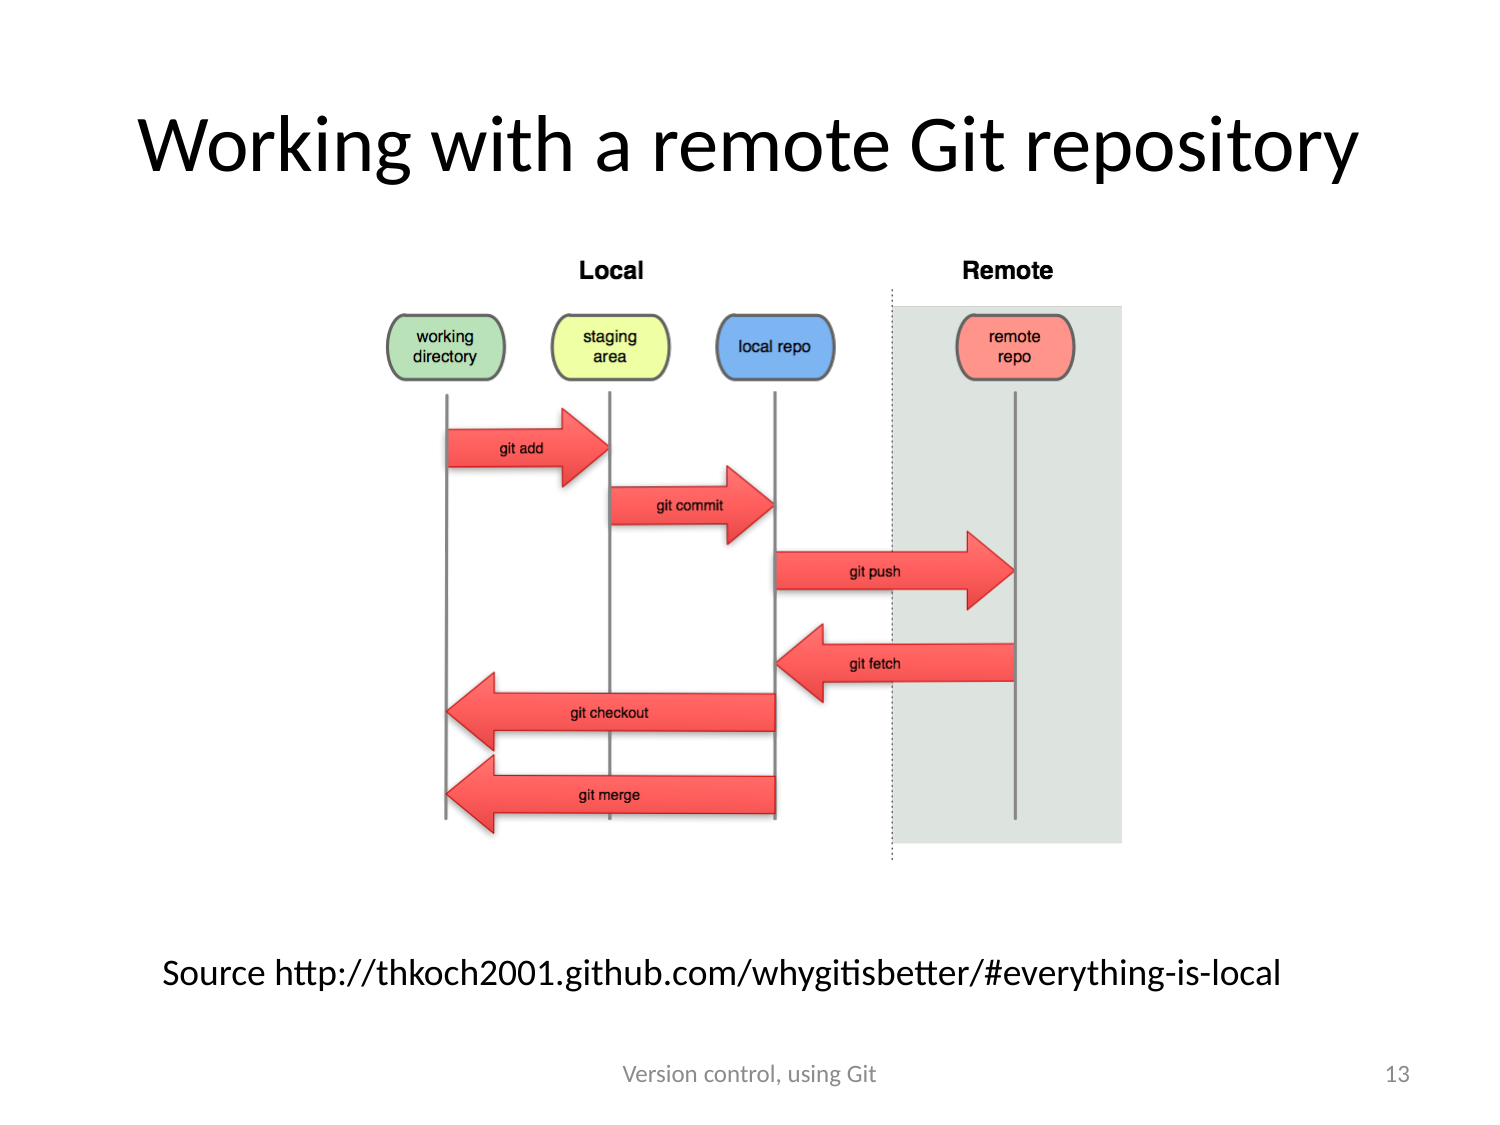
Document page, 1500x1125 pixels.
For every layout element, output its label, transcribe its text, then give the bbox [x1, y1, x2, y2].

footer Version control, using Git [512, 1042, 988, 1103]
text_box Source http://thkoch2001.github.com/whygitisbetter/#everything-is-local [147, 940, 1376, 1001]
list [383, 255, 1122, 861]
slide_number 13 [1074, 1042, 1425, 1103]
title Working with a remote Git repository [75, 45, 1425, 233]
